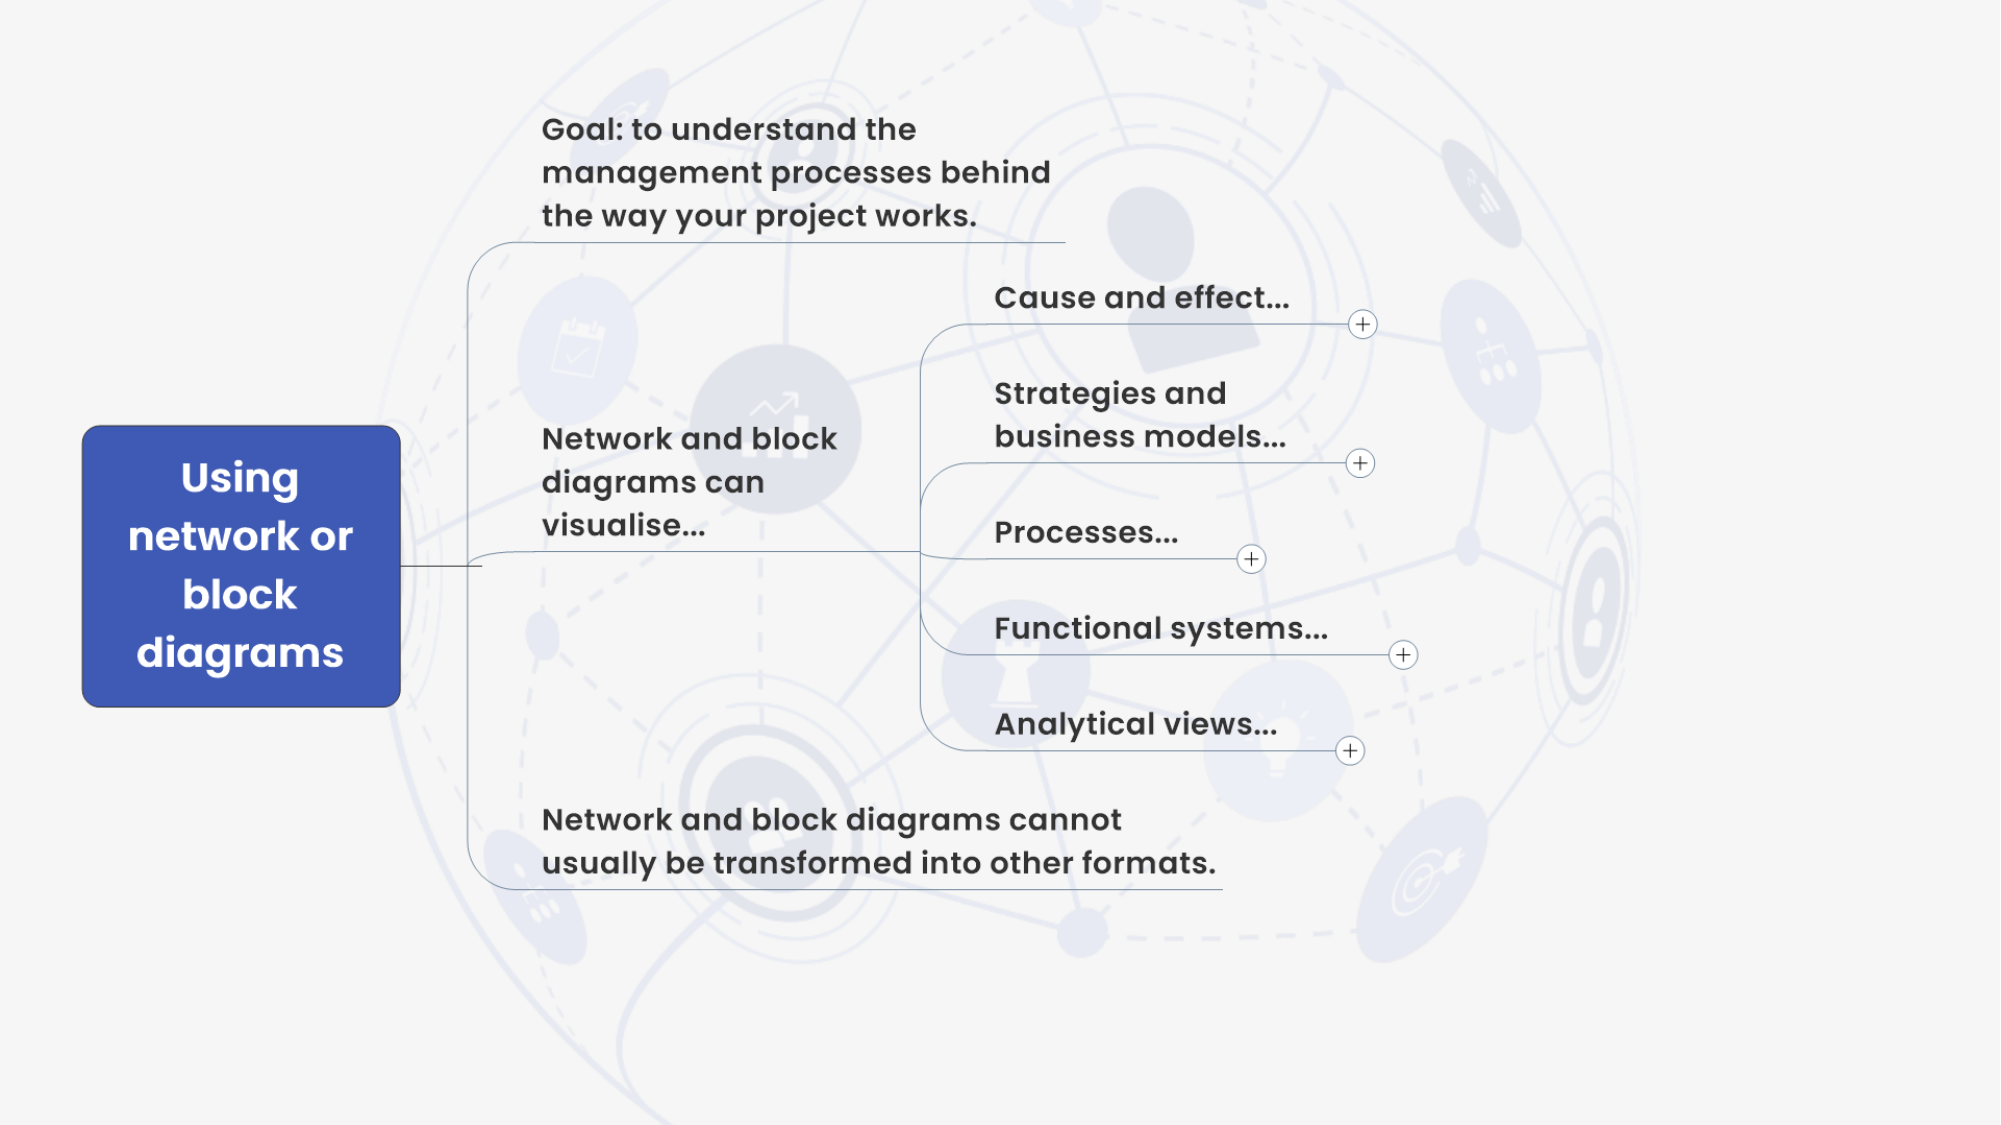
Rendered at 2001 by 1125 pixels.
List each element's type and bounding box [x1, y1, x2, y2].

list [0, 0, 2000, 1125]
